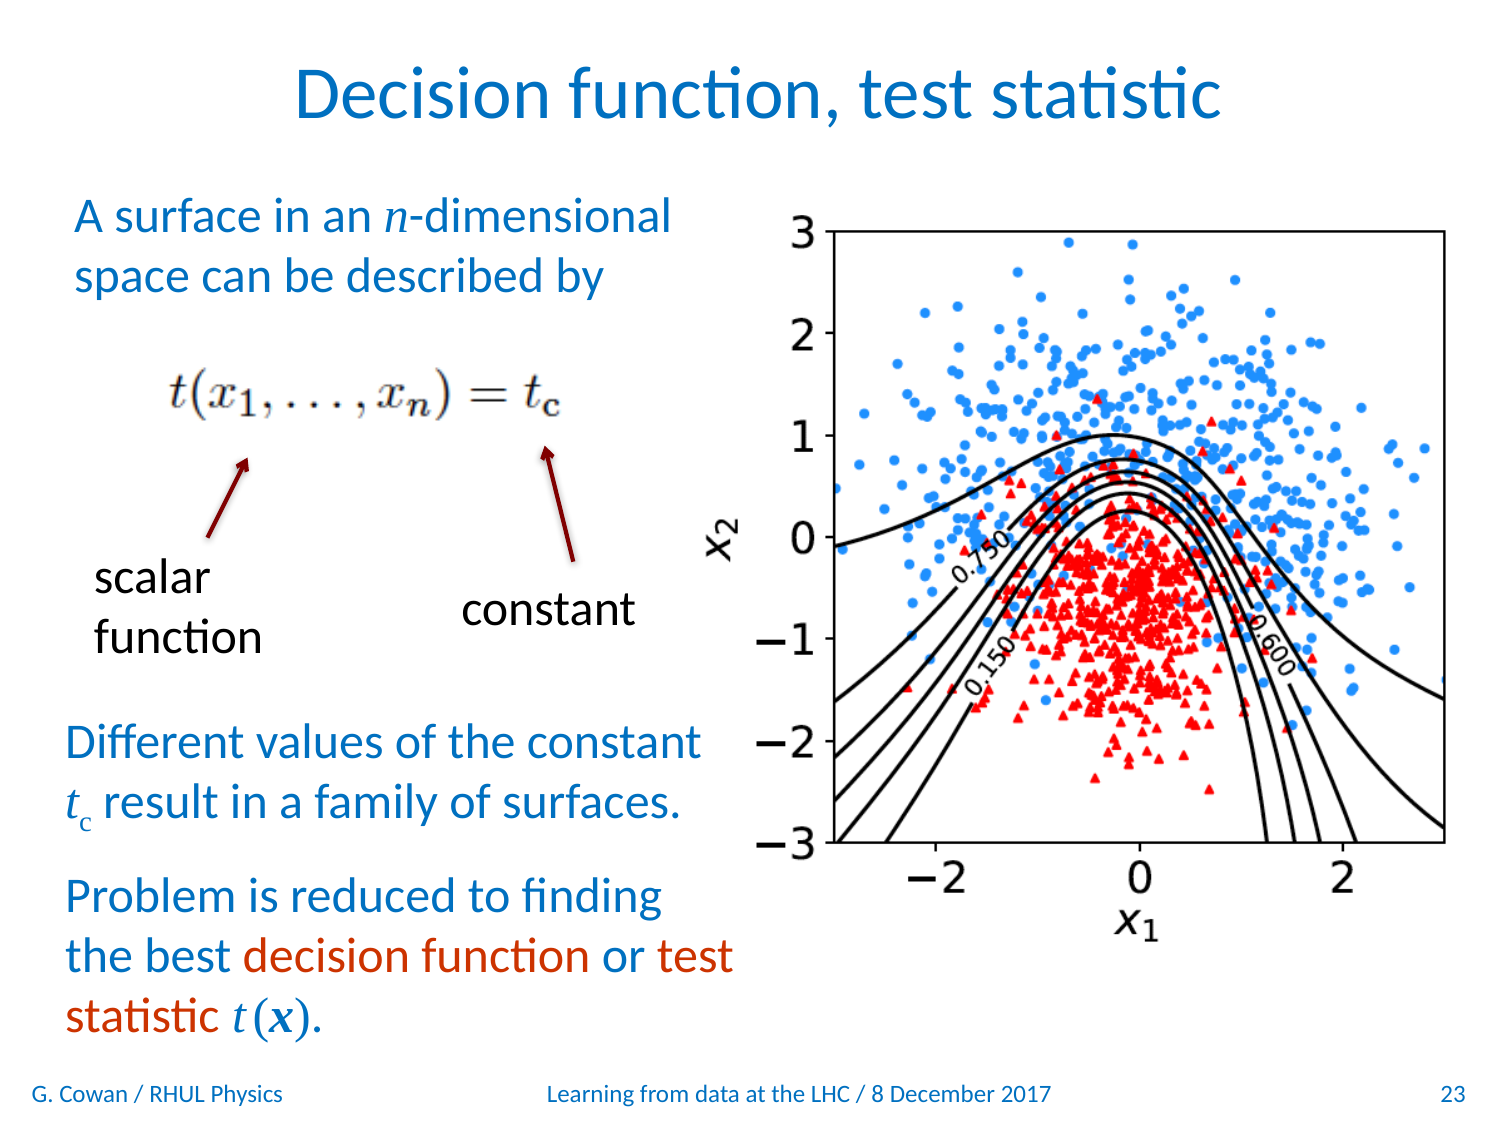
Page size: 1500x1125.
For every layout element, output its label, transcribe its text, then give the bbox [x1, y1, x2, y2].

text_box constant [446, 568, 652, 643]
text_box A surface in an n-dimensional space can be described by [59, 174, 699, 310]
text_box Different values of the constant tc result in a family of surfaces. Problem is reduced to finding the best decision function or test statistic t (x). [50, 701, 752, 1050]
picture [699, 208, 1452, 948]
picture [156, 347, 574, 442]
slide_number 23 [1130, 1062, 1481, 1123]
text_box Decision function, test statistic [33, 19, 1484, 157]
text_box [544, 445, 574, 562]
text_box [207, 457, 248, 538]
text_box scalar function [79, 535, 279, 671]
slide_number G. Cowan / RHUL Physics [16, 1062, 367, 1123]
footer Learning from data at the LHC / 8 December 2017 [367, 1062, 1130, 1123]
